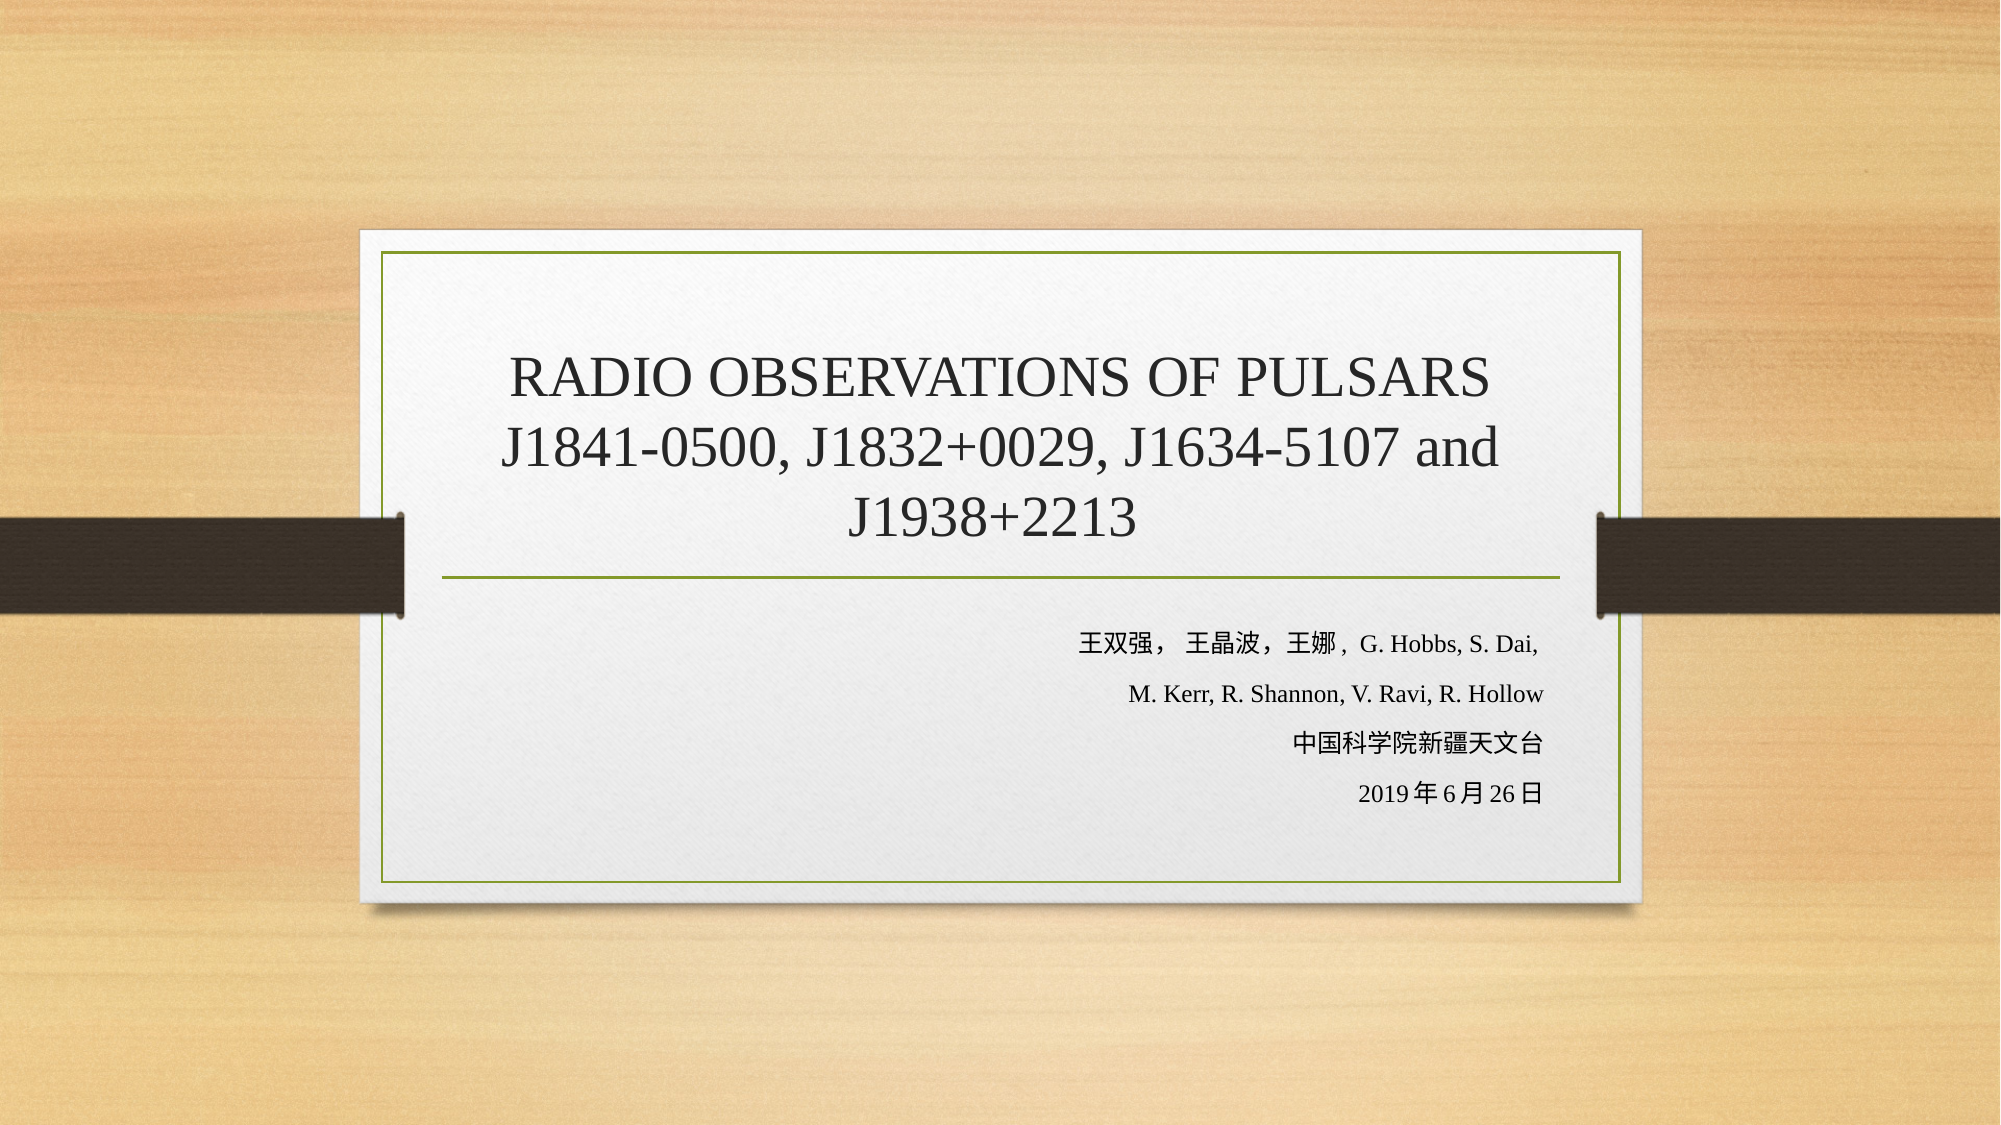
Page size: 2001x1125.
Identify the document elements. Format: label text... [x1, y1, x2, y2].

picture [0, 0, 2001, 1125]
subtitle 王双强， 王晶波，王娜, G. Hobbs, S. Dai, M. Kerr, R. Shannon, V. Ravi, R. Hollow 中国科学院新疆天文台 2019年6月26日 [441, 562, 1560, 817]
title RADIO OBSERVATIONS OF PULSARS J1841-0500, J1832+0029, J1634-5107 and J1938+2213 [441, 306, 1560, 556]
